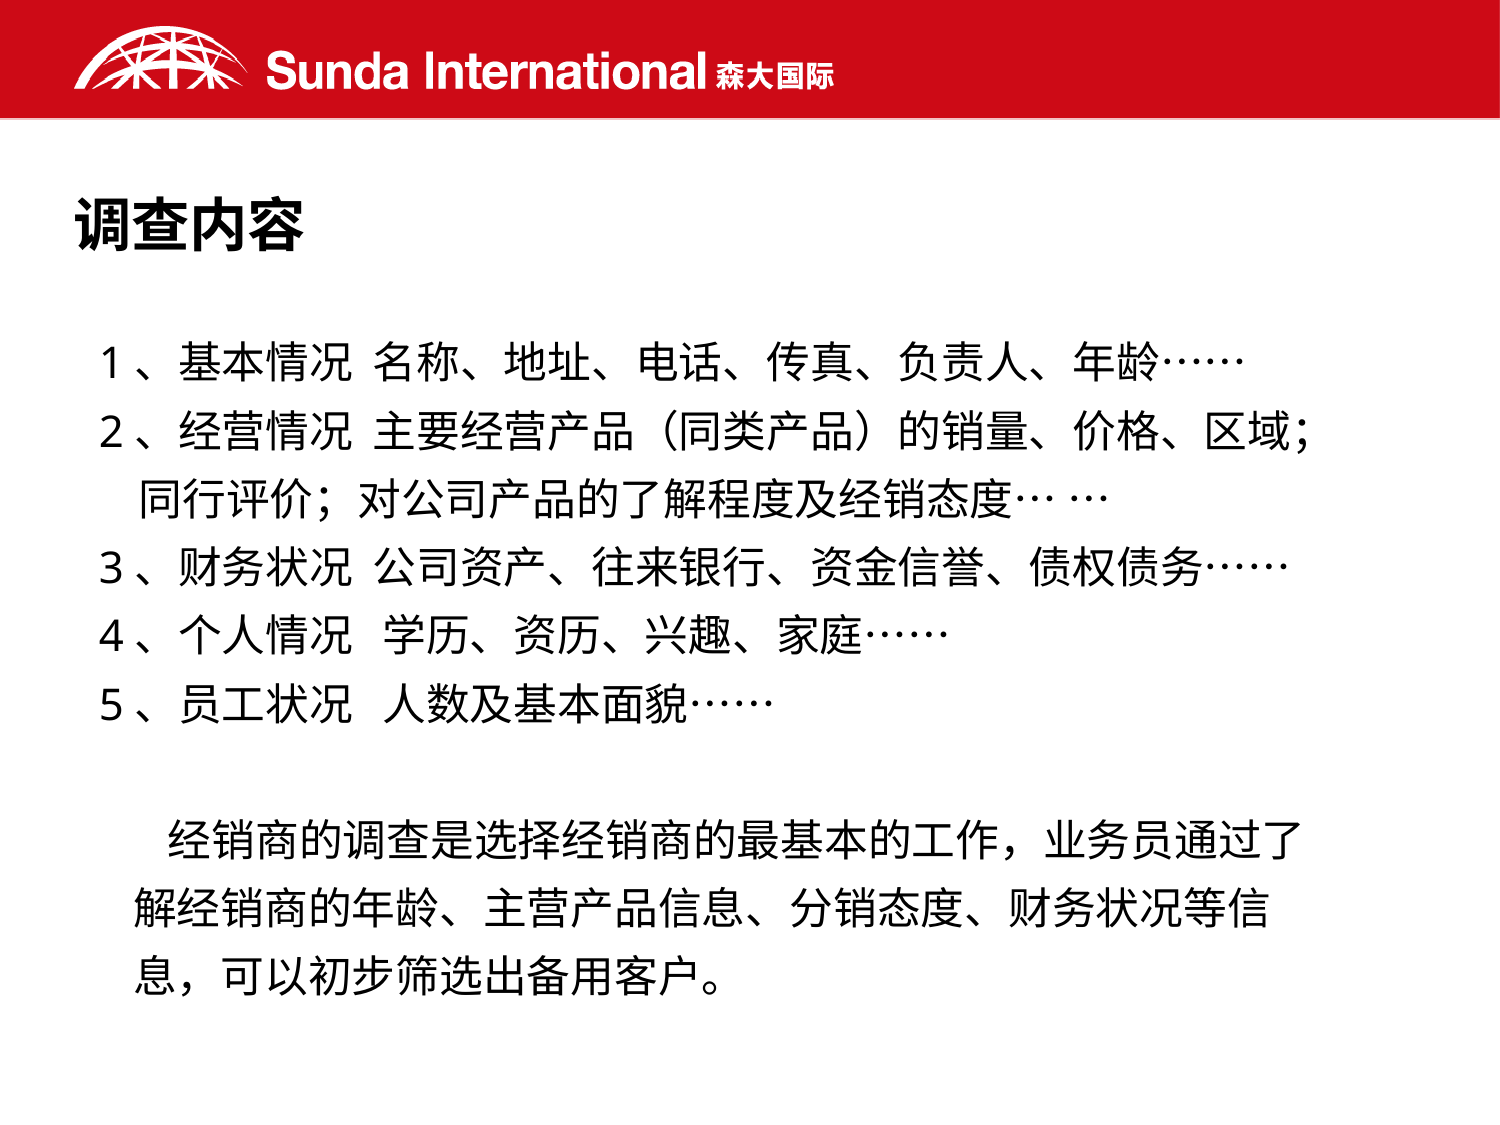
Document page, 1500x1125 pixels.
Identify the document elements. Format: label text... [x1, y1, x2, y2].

picture [0, 0, 1500, 120]
title 调查内容 [59, 155, 1441, 292]
list 1、基本情况 名称、地址、电话、传真、负责人、年龄…… 2、经营情况 主要经营产品（同类产品）的销量、价格、区域； 同行评价；对公司产品的了解程度及经销态度… … 3、财务状况 公司资产、往来银行、资金信誉、债权债务…… 4、个人情况 学历、资历、兴趣、家庭…… 5、员工状况 人数及基本面貌…… 经销商的调查是选择经销商的最基本的工作，业务员通过了解经销商的年龄、主营产品信息、分销态度、财务状况等信息，可以初步筛选出备用客户。 [59, 312, 1348, 1091]
